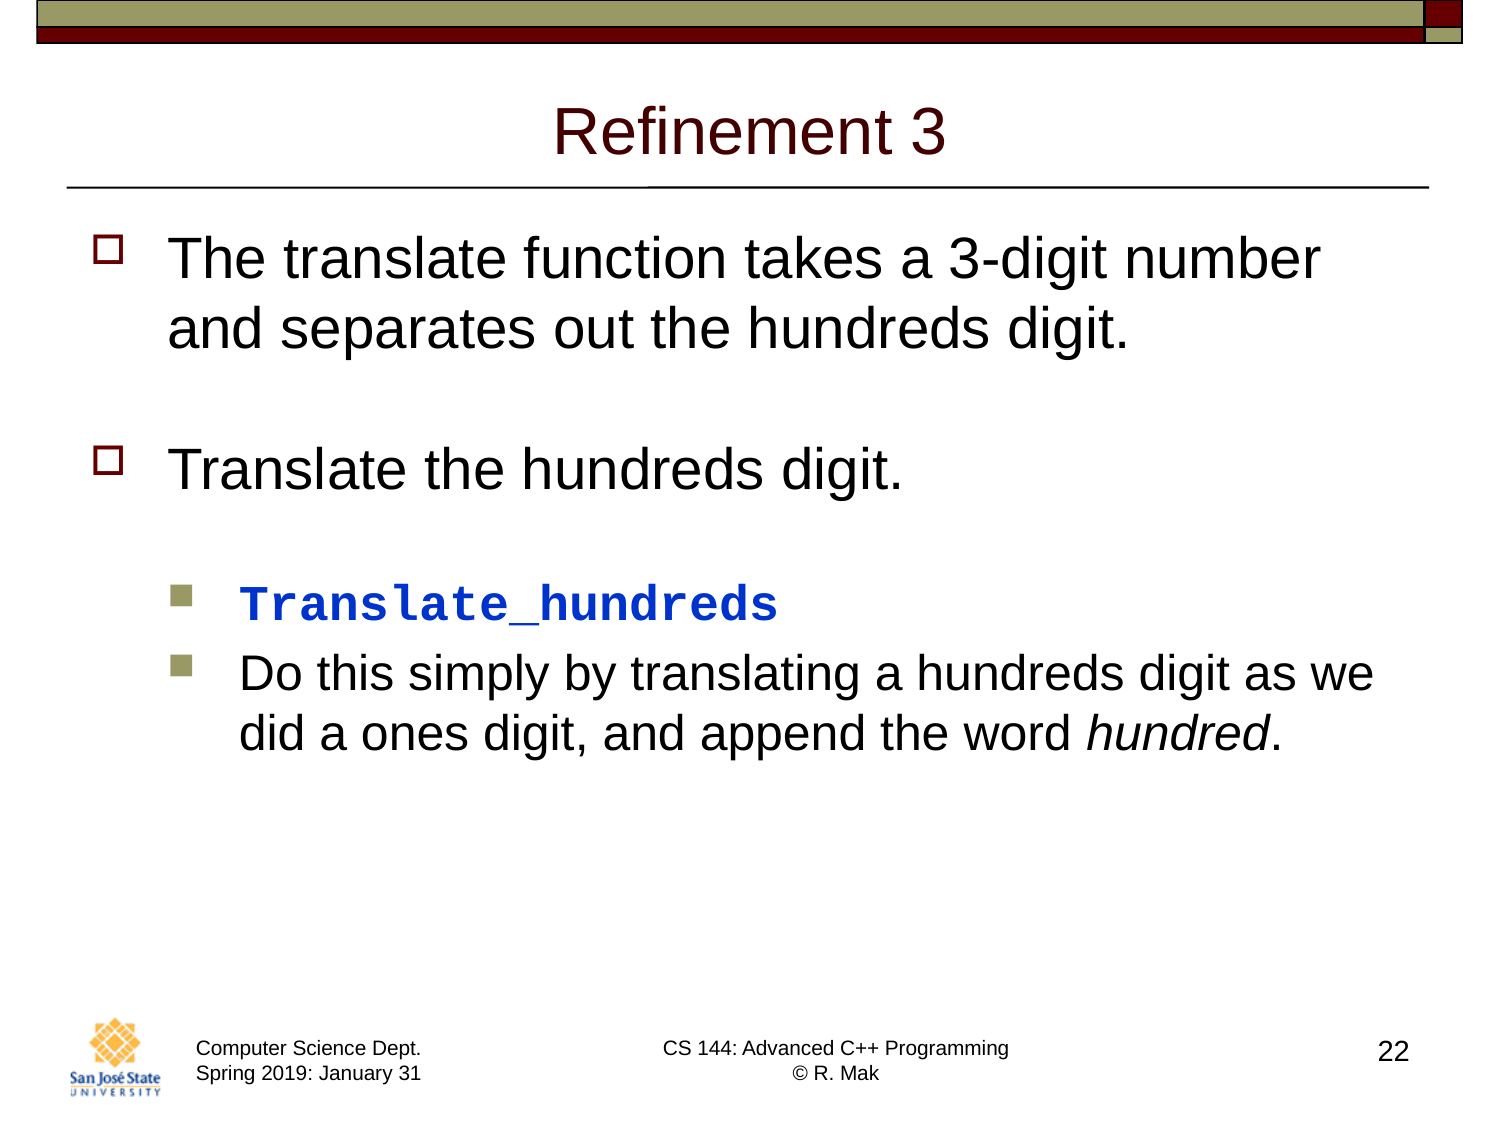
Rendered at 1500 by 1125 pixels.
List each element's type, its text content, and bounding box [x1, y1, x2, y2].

slide_number 22 [1320, 1025, 1425, 1100]
list The translate function takes a 3-digit number and separates out the hundreds digit. Translate the hundreds digit. Translate_hundreds Do this simply by translating a hundreds digit as we did a ones digit, and append the word hundred. [75, 212, 1425, 1006]
title Refinement 3 [75, 67, 1425, 175]
picture [60, 1012, 166, 1112]
